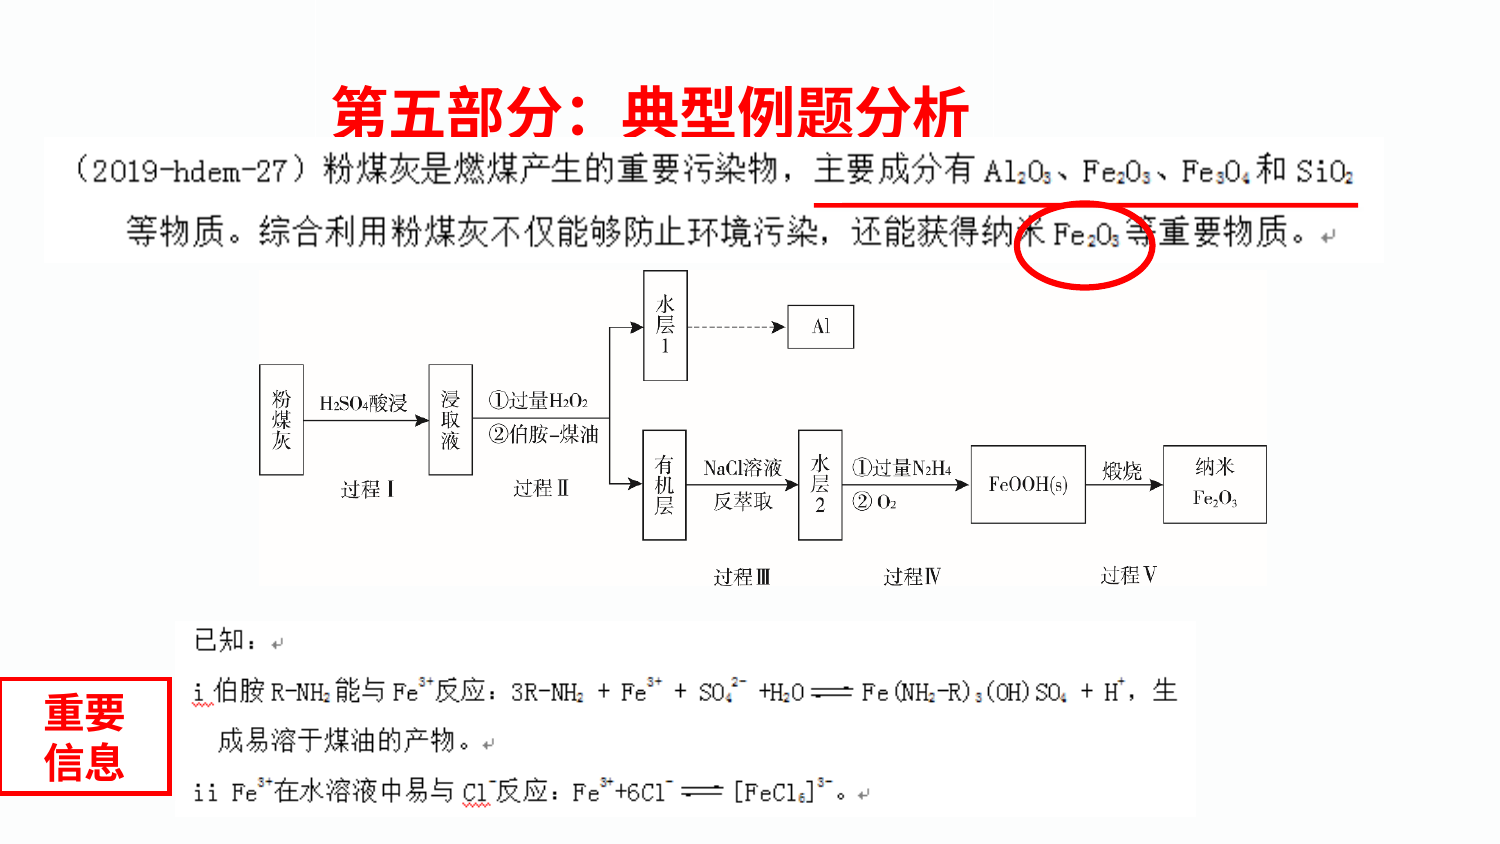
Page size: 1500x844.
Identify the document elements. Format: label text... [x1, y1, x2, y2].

picture [44, 137, 1384, 263]
picture [259, 270, 1267, 586]
text_box 第五部分：典型例题分析 [315, 0, 994, 137]
text_box [1023, 263, 1147, 270]
text_box 重要 信息 [0, 679, 170, 794]
picture [175, 621, 1196, 817]
